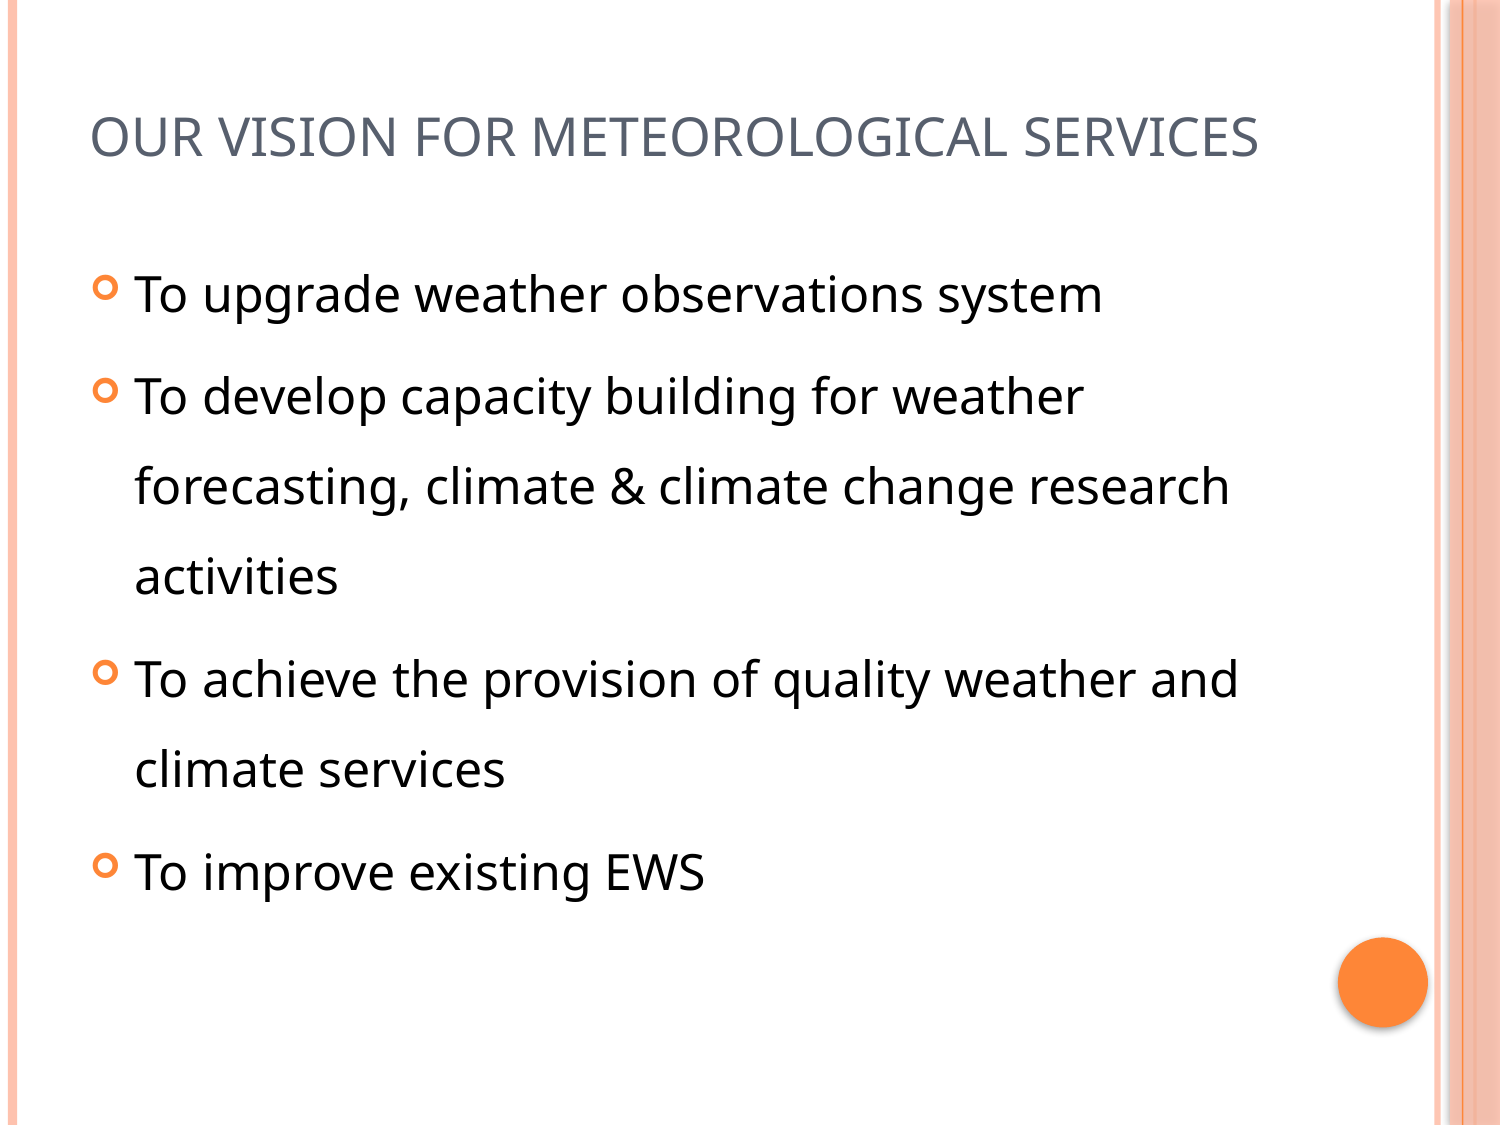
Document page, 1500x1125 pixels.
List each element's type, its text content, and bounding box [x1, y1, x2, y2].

title Our Vision for meteorological services [75, 95, 1300, 175]
list To upgrade weather observations system To develop capacity building for weather forecasting, climate & climate change research activities To achieve the provision of quality weather and climate services To improve existing EWS [75, 224, 1300, 938]
